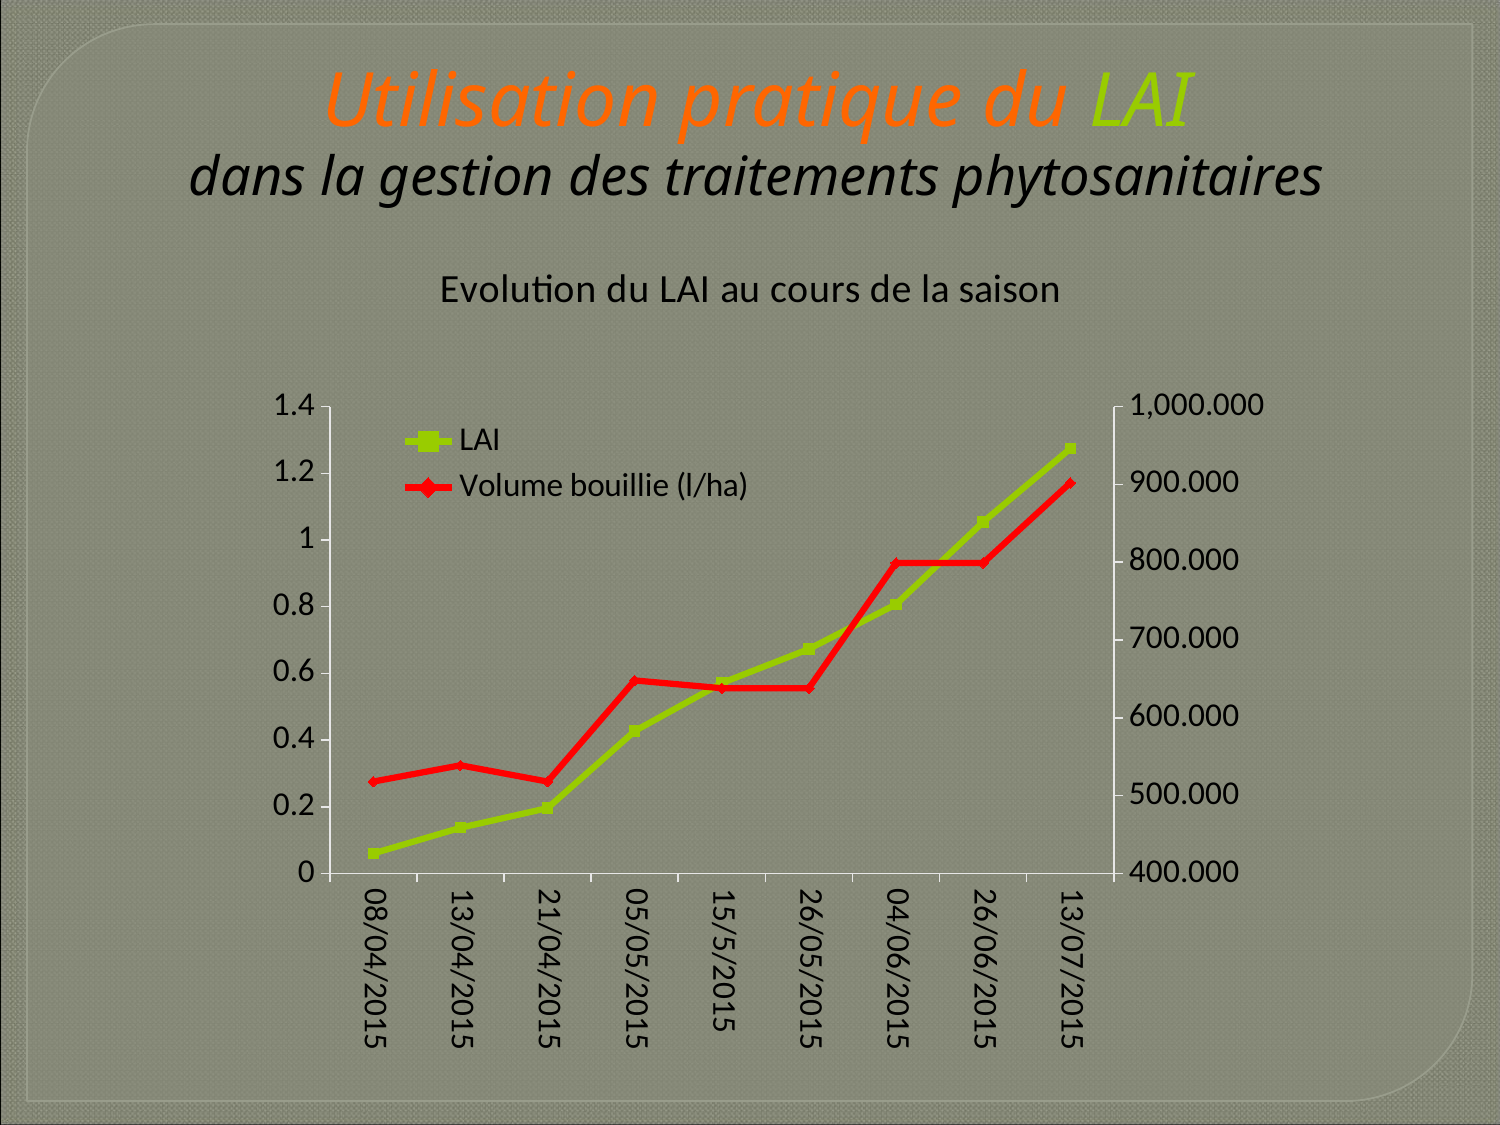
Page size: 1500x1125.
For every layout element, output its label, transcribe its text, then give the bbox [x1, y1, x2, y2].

picture [0, 0, 1500, 1125]
chart [140, 234, 1363, 1091]
text_box Utilisation pratique du LAI dans la gestion des traitements phytosanitaires [81, 35, 1432, 223]
